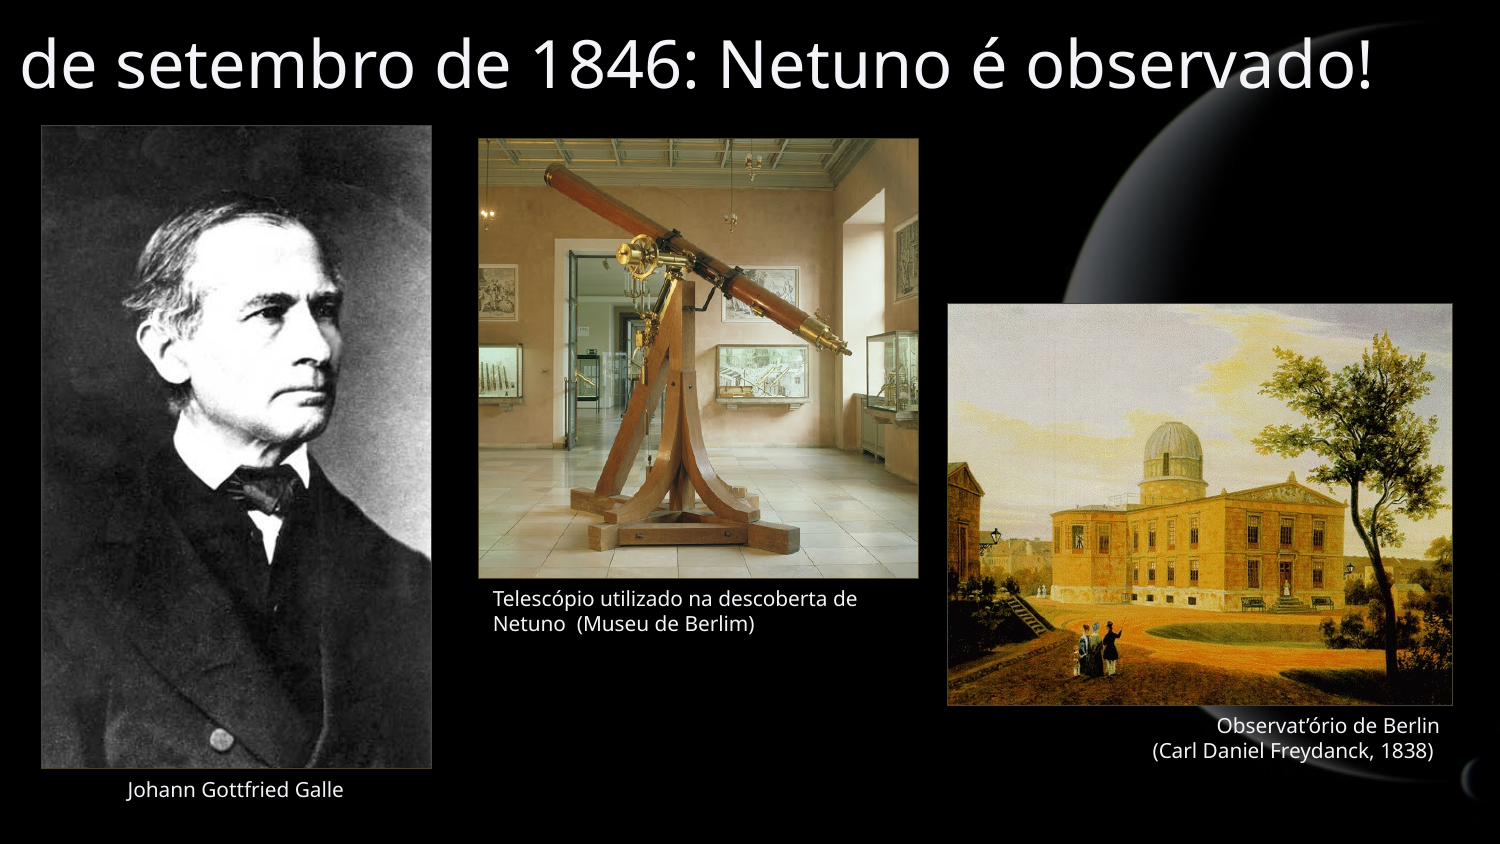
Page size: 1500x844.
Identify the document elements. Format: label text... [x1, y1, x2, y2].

picture [0, 0, 1500, 844]
text_box Johann Gottfried Galle [40, 776, 431, 809]
text_box 24 de setembro de 1846: Netuno é observado! [0, 14, 1392, 110]
text_box Observat’ório de Berlin (Carl Daniel Freydanck, 1838)) [949, 711, 1455, 771]
text_box Telescópio utilizado na descoberta de Netuno (Museu de Berlim) [478, 587, 881, 644]
